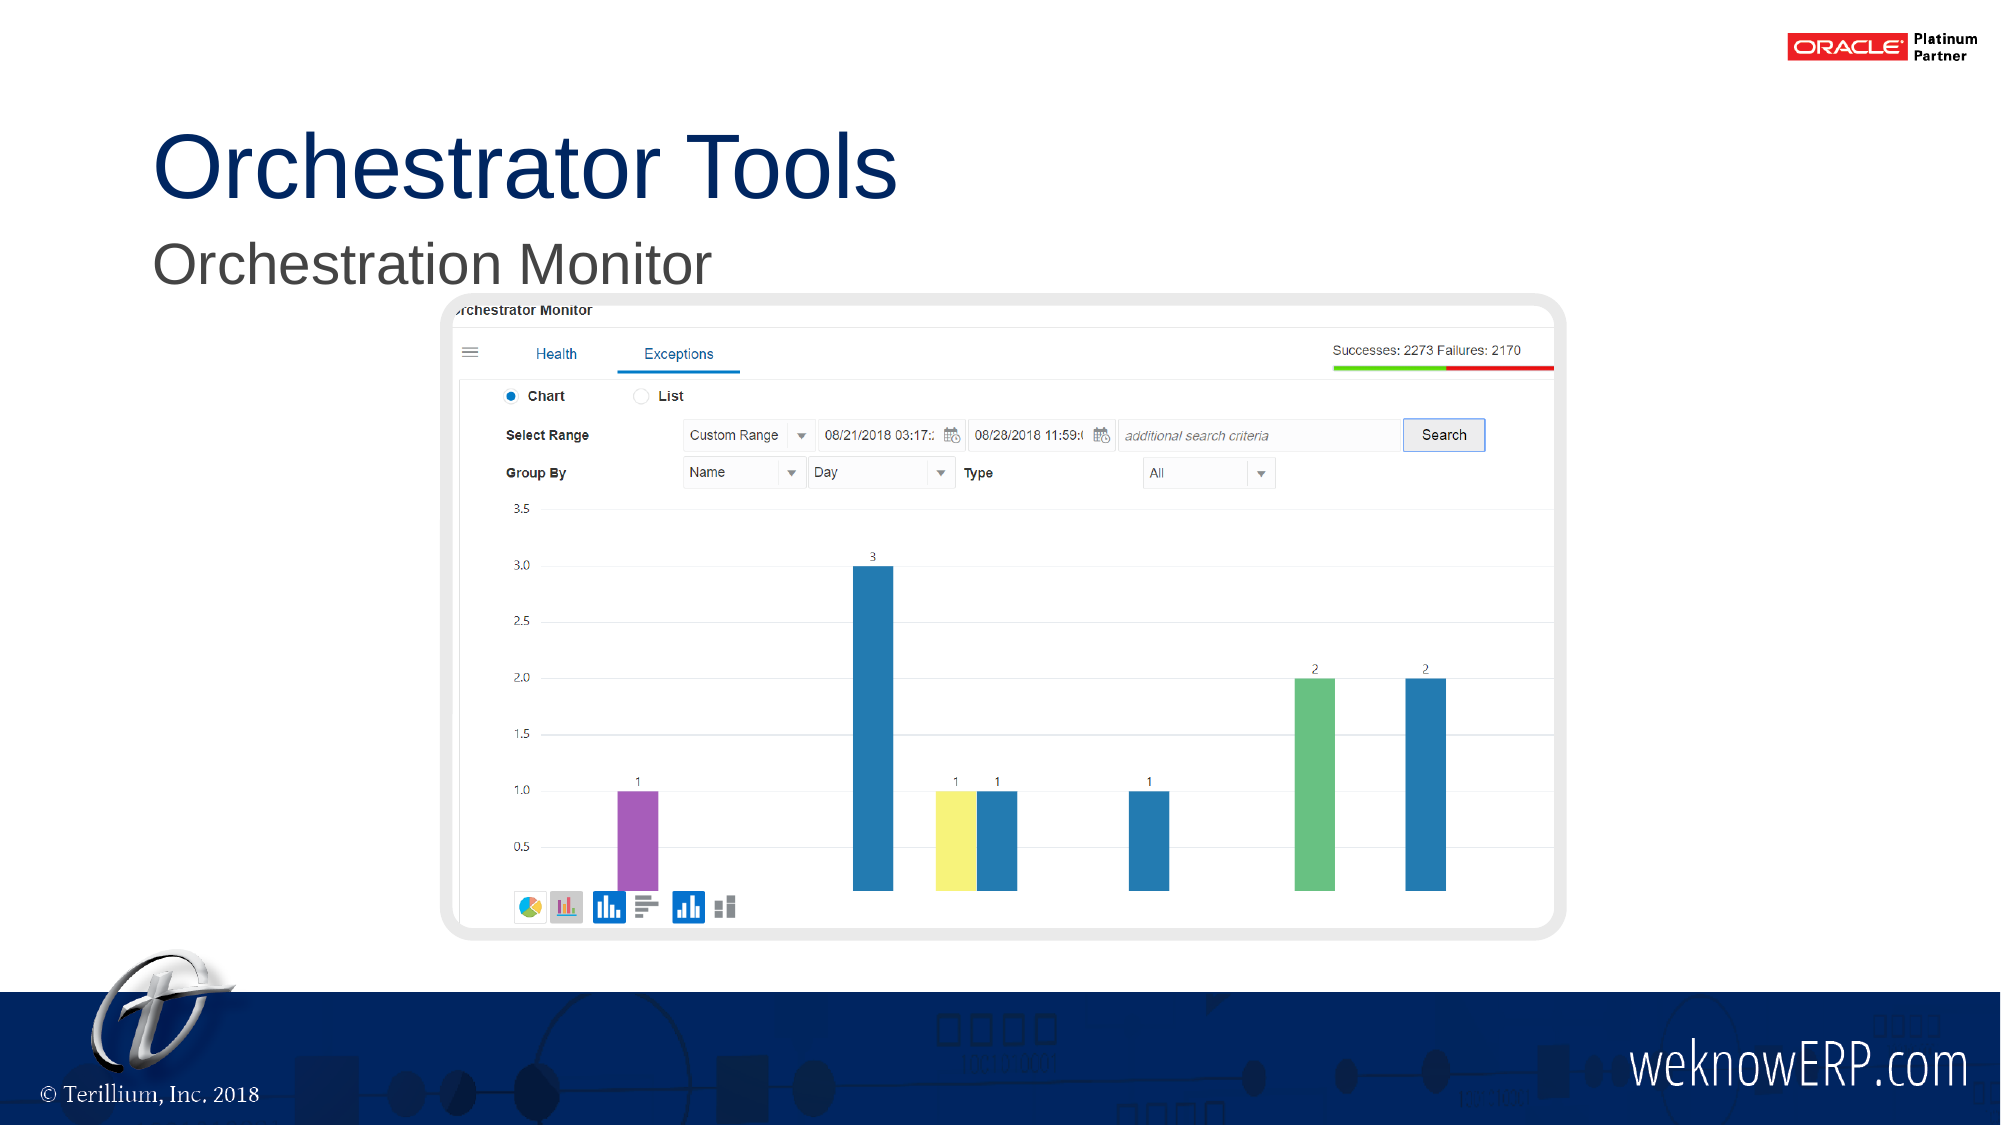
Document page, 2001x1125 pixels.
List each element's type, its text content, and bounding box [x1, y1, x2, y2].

title Orchestrator Tools [137, 59, 1665, 226]
list Orchestration Monitor [137, 226, 1870, 935]
picture [0, 0, 2001, 1125]
